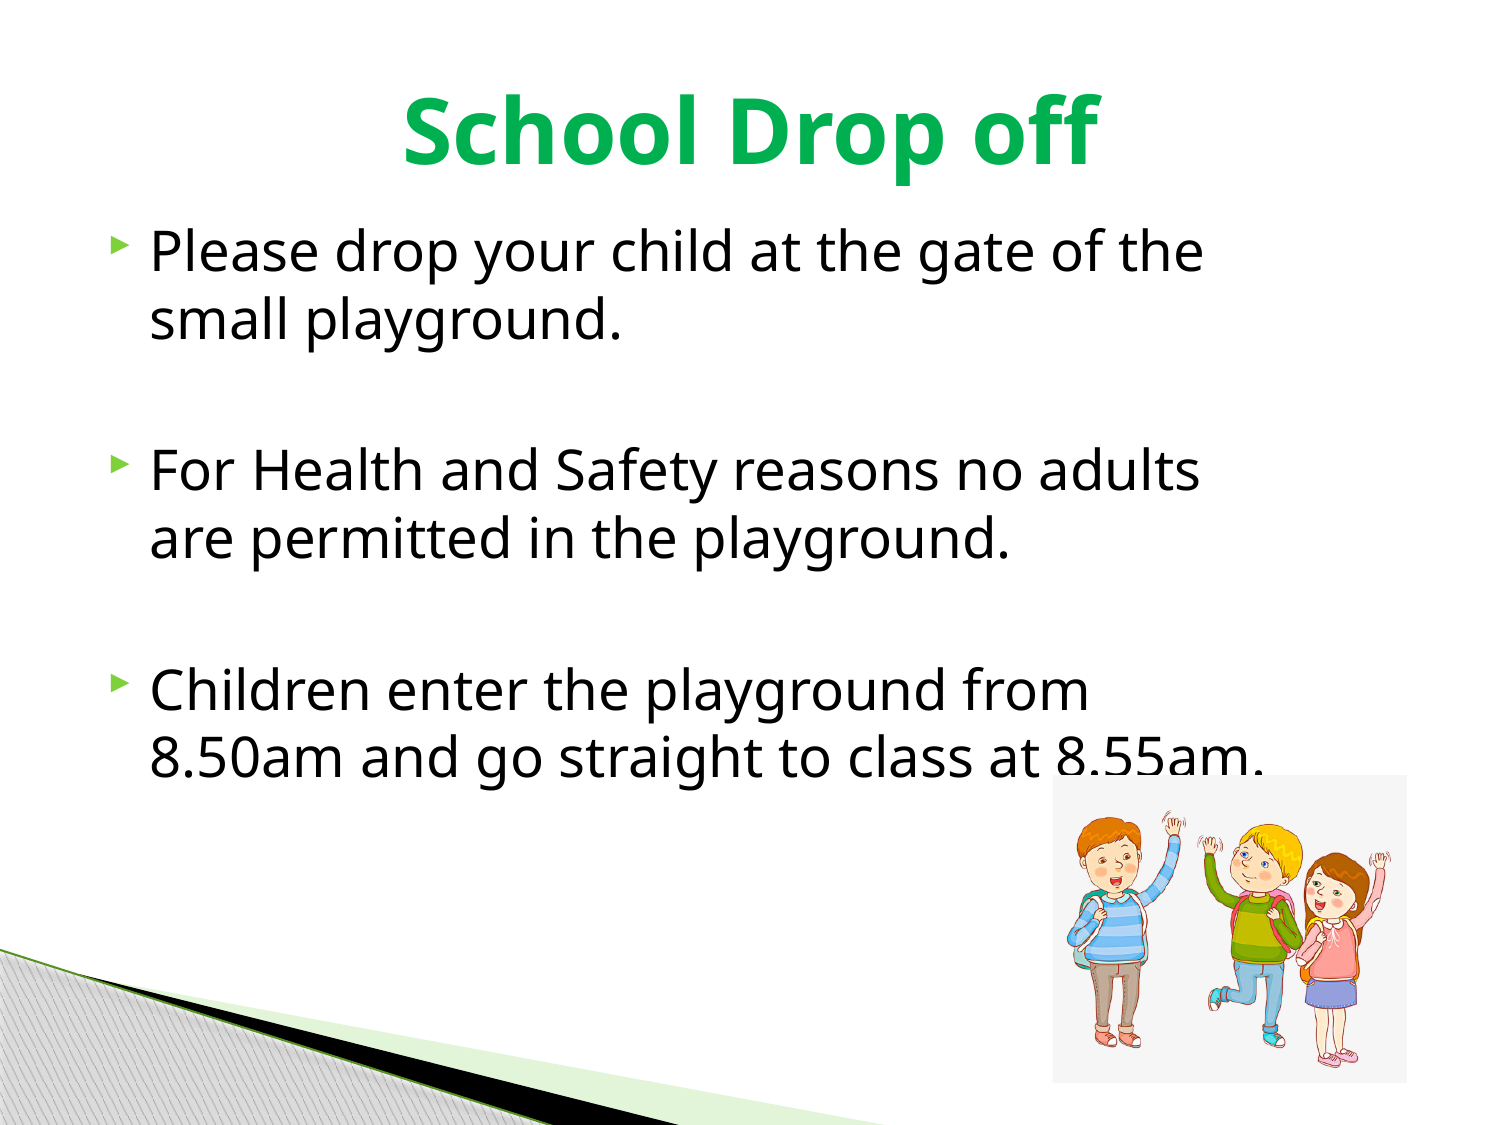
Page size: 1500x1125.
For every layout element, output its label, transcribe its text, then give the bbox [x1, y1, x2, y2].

title School Drop off [88, 78, 1414, 179]
picture [1052, 774, 1408, 1083]
list Please drop your child at the gate of the small playground. For Health and Safety reasons no adults are permitted in the playground. Children enter the playground from 8.50am and go straight to class at 8.55am. [75, 208, 1306, 1100]
